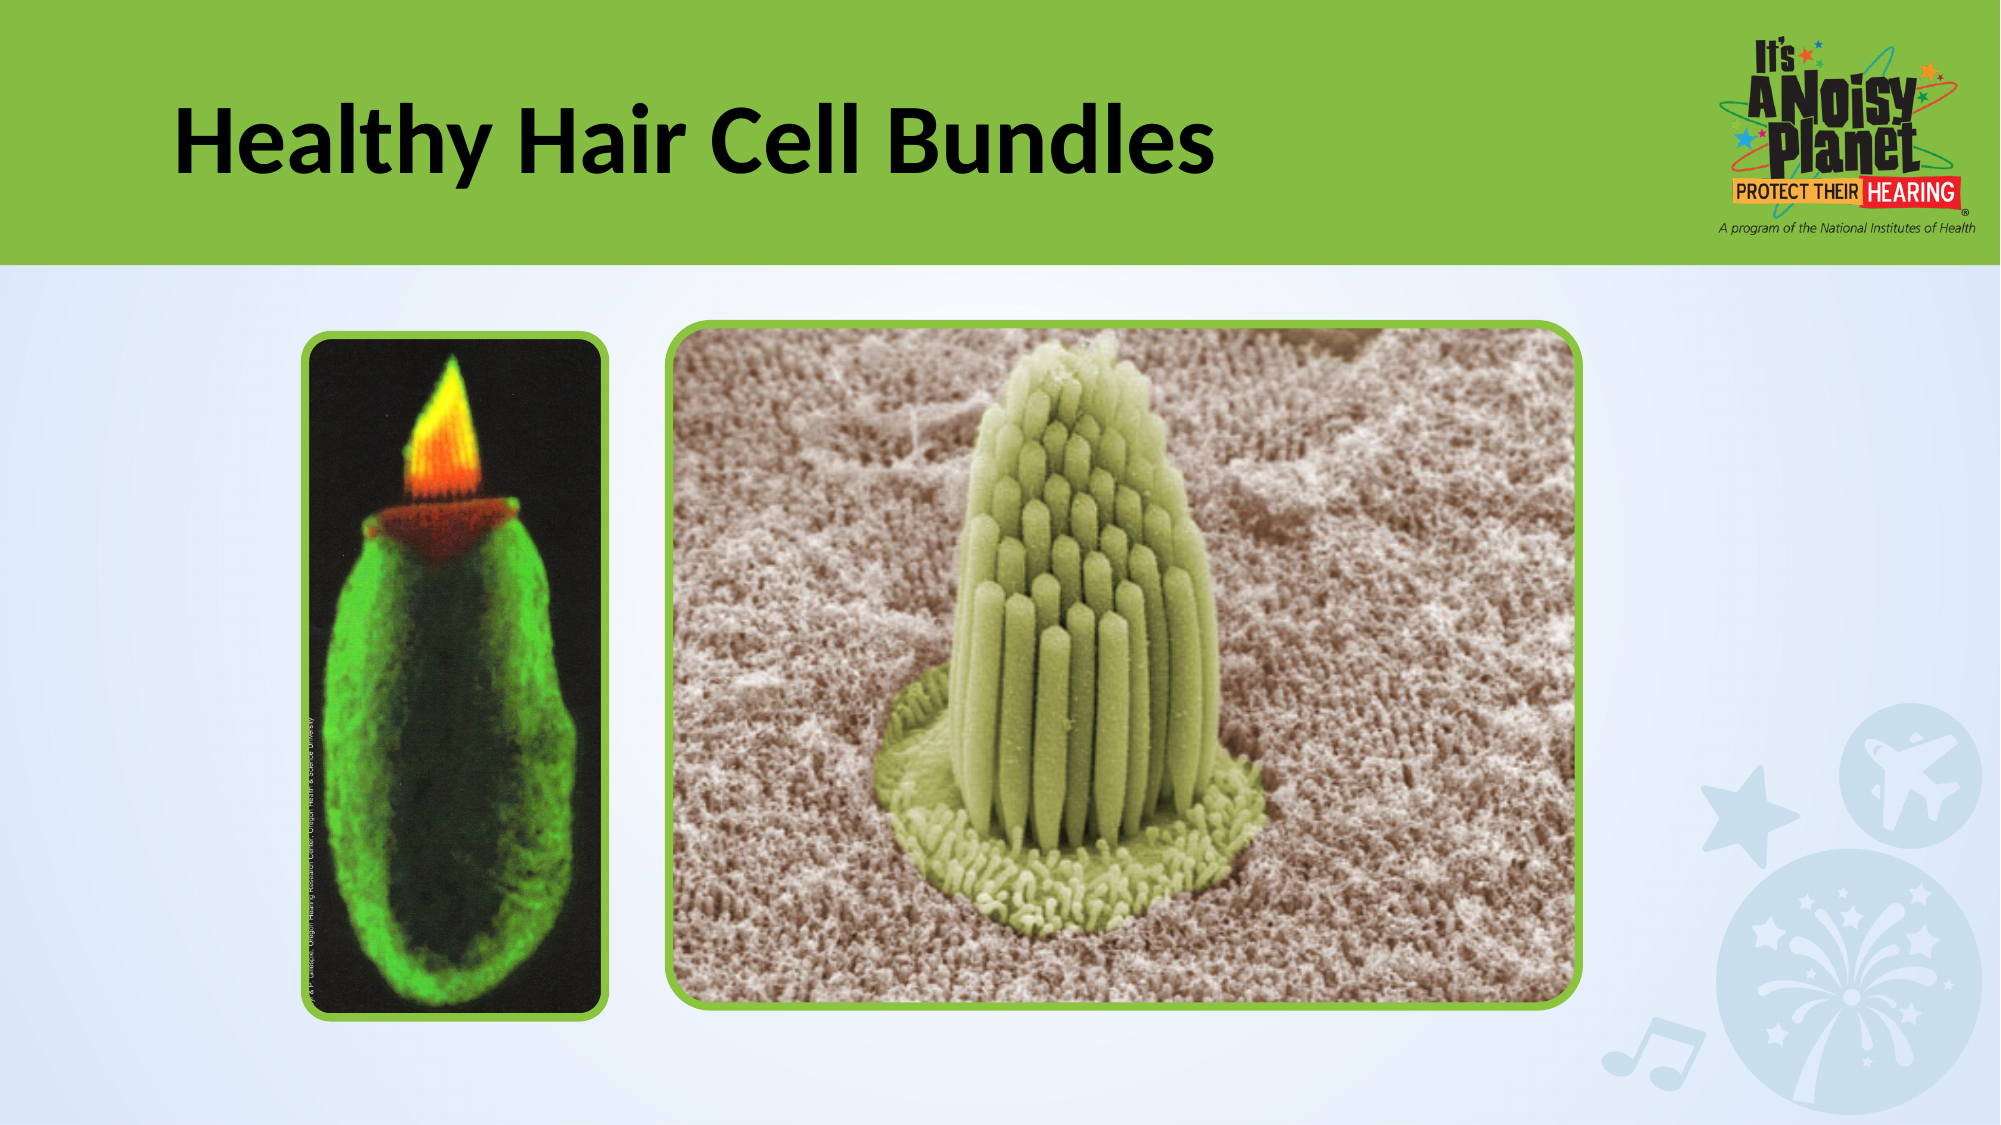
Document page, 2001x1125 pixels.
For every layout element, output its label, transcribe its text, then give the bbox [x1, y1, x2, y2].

title Healthy Hair Cell Bundles [173, 86, 1811, 196]
picture [0, 266, 2000, 1125]
picture [1718, 36, 1998, 235]
